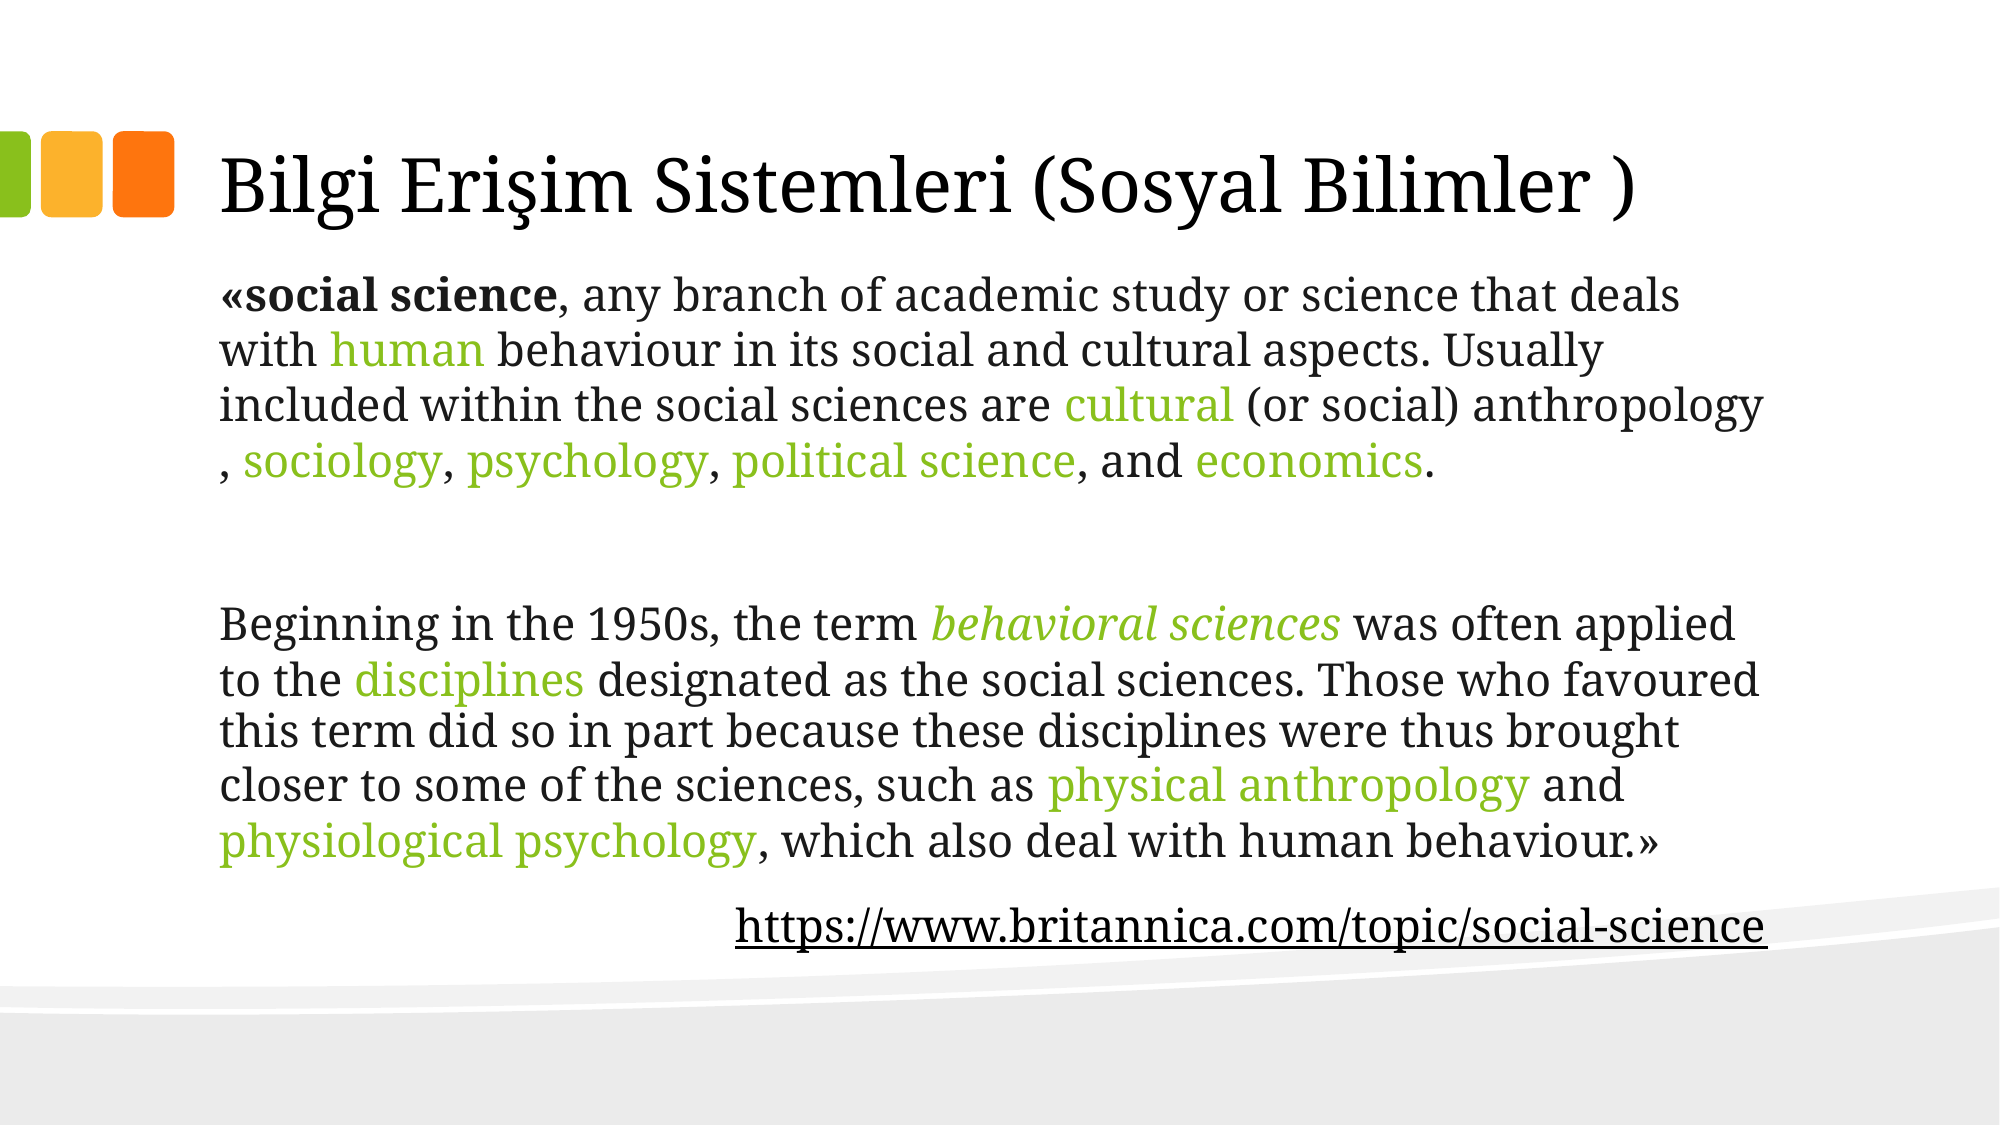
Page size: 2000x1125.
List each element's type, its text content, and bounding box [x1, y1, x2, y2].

title Bilgi Erişim Sistemleri (Sosyal Bilimler ) [199, 24, 1800, 238]
list «social science, any branch of academic study or science that deals with human behaviour in its social and cultural aspects. Usually included within the social sciences are cultural (or social) anthropology, sociology, psychology, political science, and economics. Beginning in the 1950s, the term behavioral sciences was often applied to the disciplines designated as the social sciences. Those who favoured this term did so in part because these disciplines were thus brought closer to some of the sciences, such as physical anthropology and physiological psychology, which also deal with human behaviour.» https://www.britannica.com/topic/social-science [199, 262, 1800, 1013]
